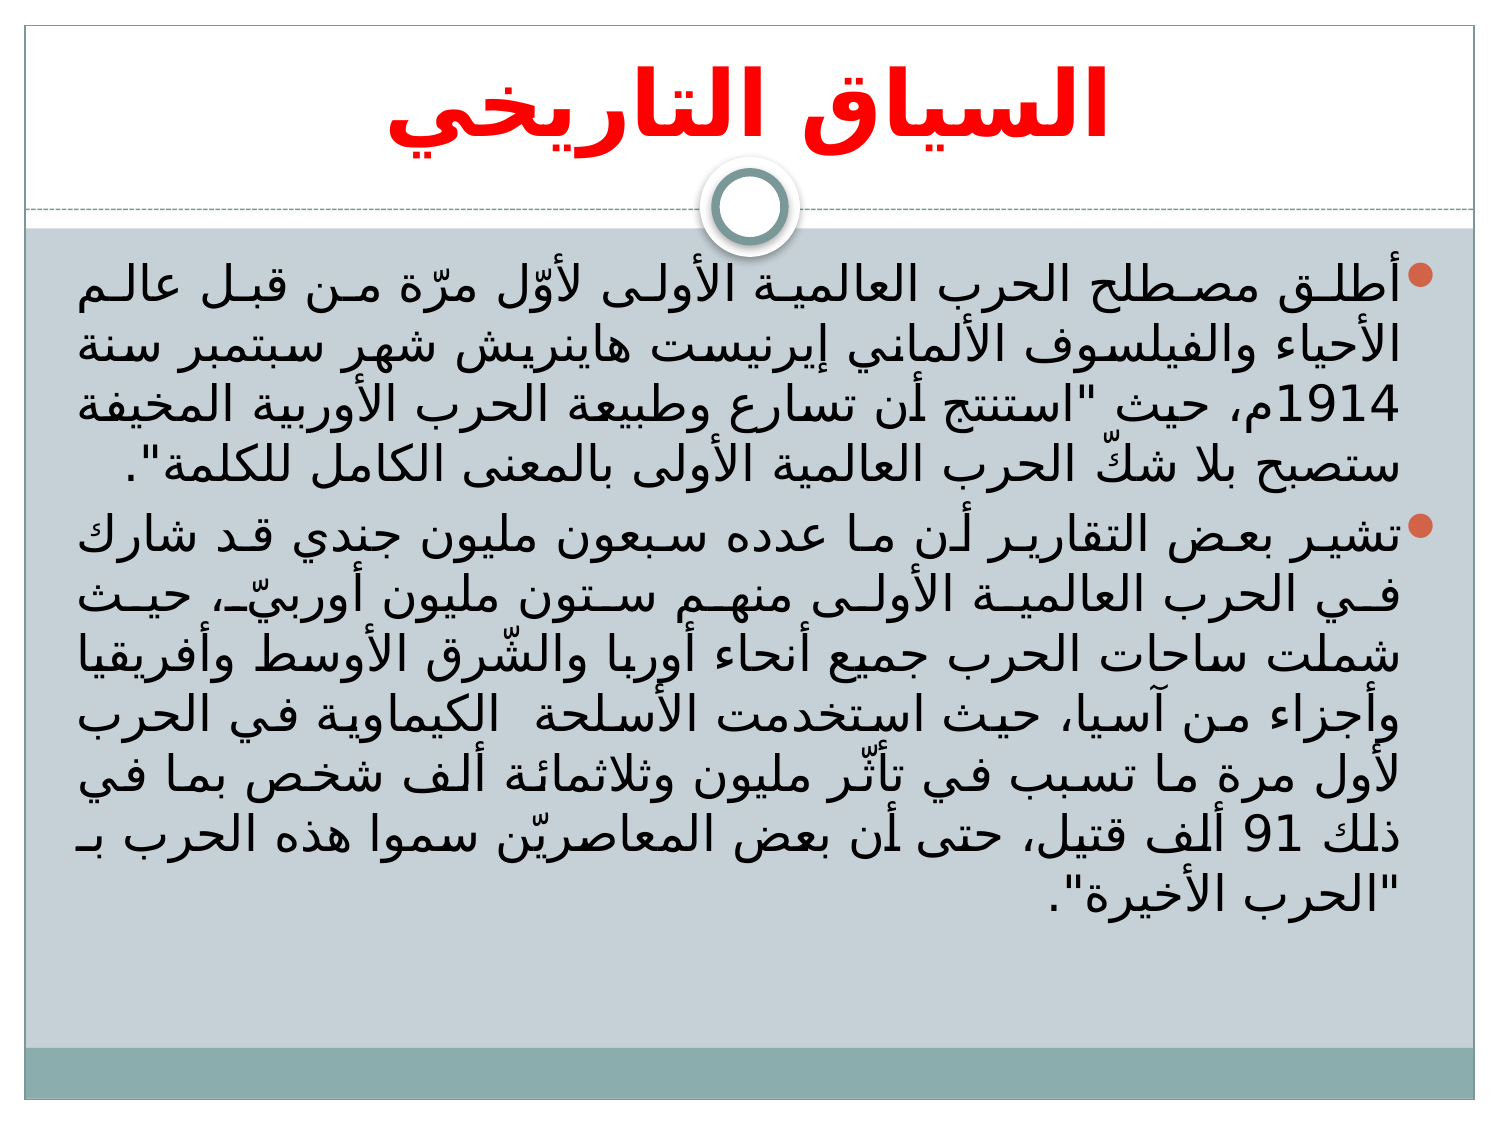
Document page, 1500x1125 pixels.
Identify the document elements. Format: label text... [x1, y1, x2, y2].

title السياق التاريخي [49, 37, 1450, 162]
list أطلق مصطلح الحرب العالمية الأولى لأوّل مرّة من قبل عالم الأحياء والفيلسوف الألماني إيرنيست هاينريش شهر سبتمبر سنة 1914م، حيث "استنتج أن تسارع وطبيعة الحرب الأوربية المخيفة ستصبح بلا شكّ الحرب العالمية الأولى بالمعنى الكامل للكلمة". تشير بعض التقارير أن ما عدده سبعون مليون جندي قد شارك في الحرب العالمية الأولى منهم ستون مليون أوربيّ، حيث شملت ساحات الحرب جميع أنحاء أوربا والشّرق الأوسط وأفريقيا وأجزاء من آسيا، حيث استخدمت الأسلحة الكيماوية في الحرب لأول مرة ما تسبب في تأثّر مليون وثلاثمائة ألف شخص بما في ذلك 91 ألف قتيل، حتى أن بعض المعاصريّن سموا هذه الحرب بـ "الحرب الأخيرة". [62, 243, 1457, 994]
